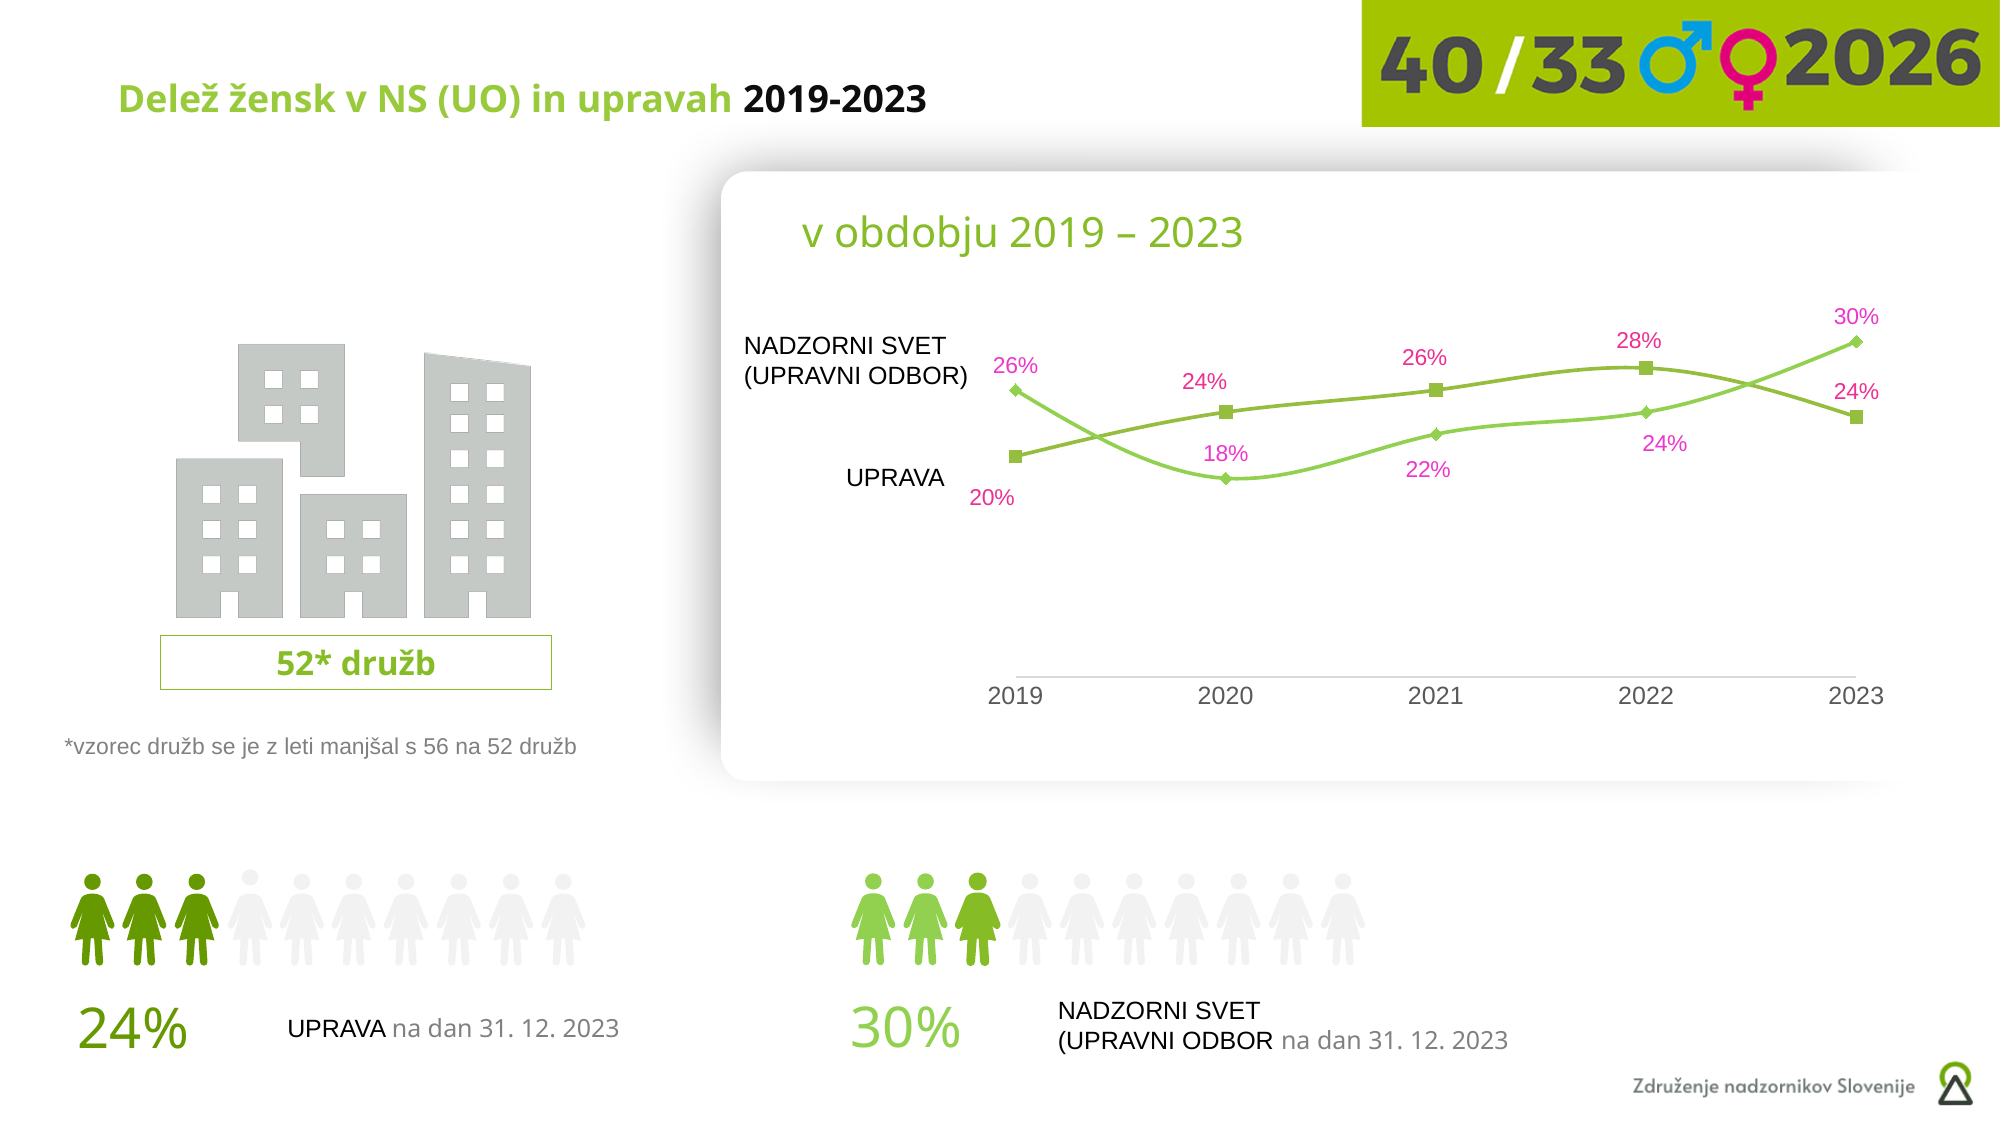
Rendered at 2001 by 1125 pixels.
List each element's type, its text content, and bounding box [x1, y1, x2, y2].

text_box [719, 170, 1959, 783]
text_box NADZORNI SVET (UPRAVNI ODBOR) [729, 322, 969, 398]
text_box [850, 873, 1366, 966]
text_box v obdobju 2019 – 2023 [787, 198, 1260, 264]
text_box *vzorec družb se je z leti manjšal s 56 na 52 družb [49, 724, 593, 767]
text_box 30% [835, 983, 1025, 1066]
text_box NADZORNI SVET (UPRAVNI ODBOR na dan 31. 12. 2023 [1043, 987, 1576, 1062]
picture [0, 0, 2001, 1125]
text_box UPRAVA [831, 454, 969, 499]
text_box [69, 869, 586, 966]
text_box 24% [63, 984, 311, 1067]
chart [969, 264, 1915, 802]
text_box UPRAVA na dan 31. 12. 2023 [272, 1005, 651, 1050]
text_box Delež žensk v NS (UO) in upravah 2019-2023 [117, 74, 1285, 157]
